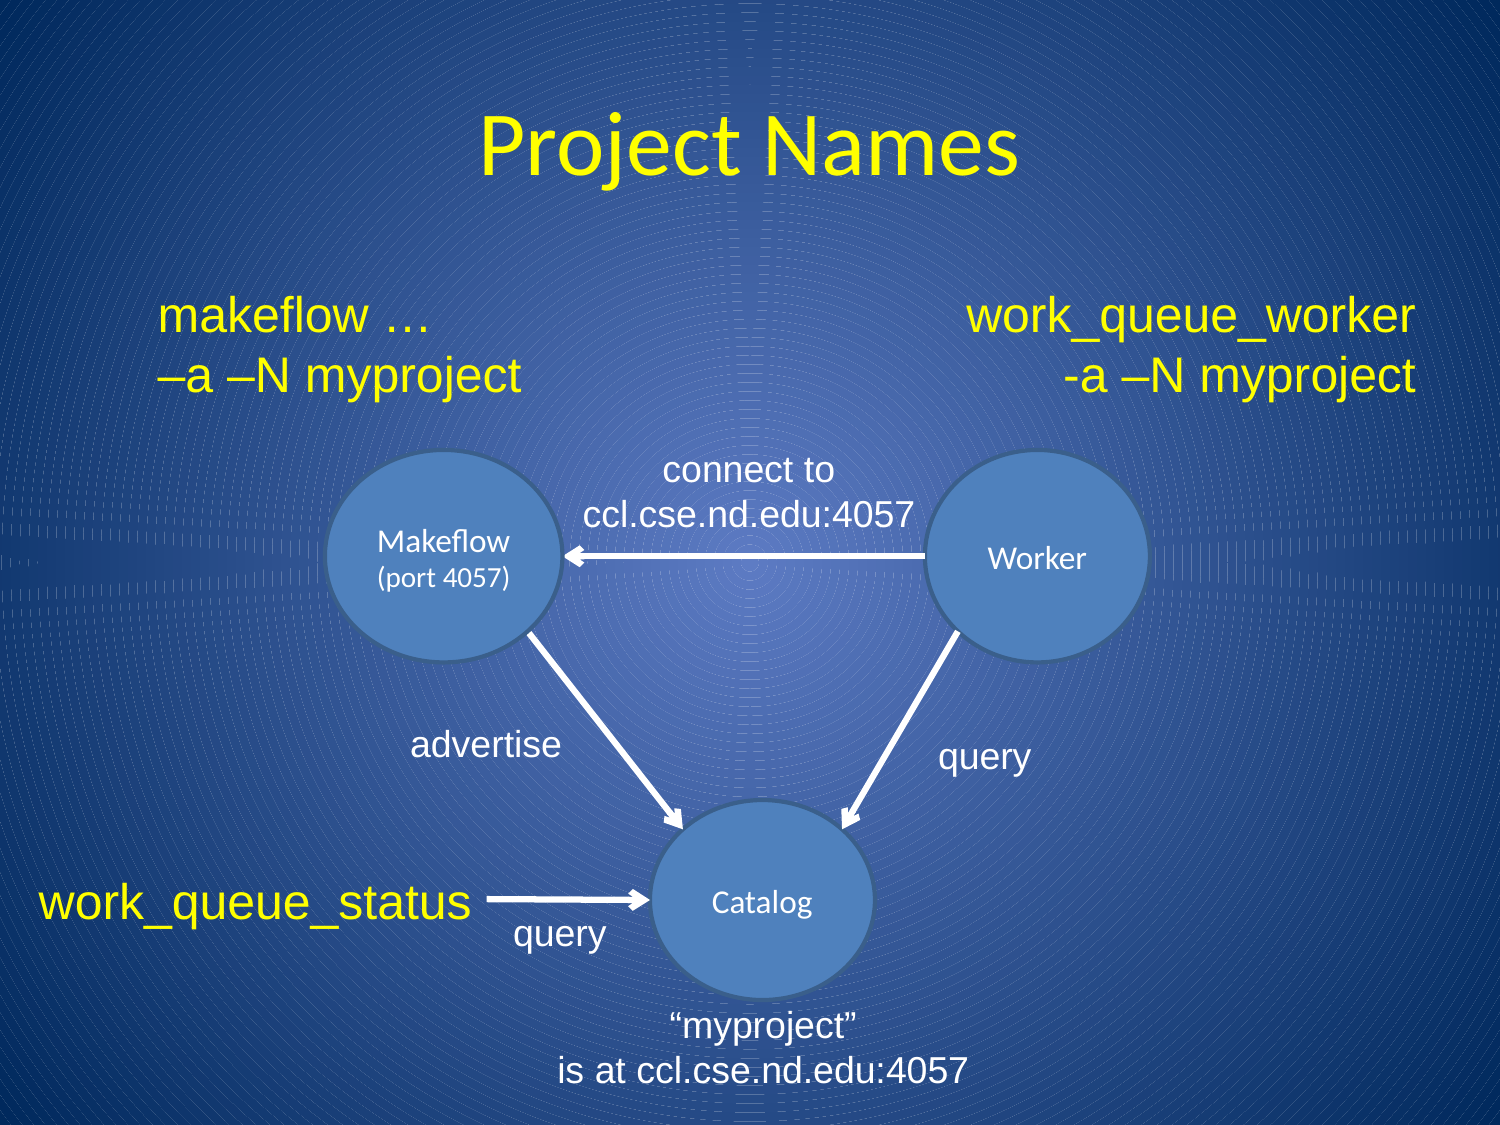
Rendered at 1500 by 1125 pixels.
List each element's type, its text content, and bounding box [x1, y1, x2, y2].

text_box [567, 437, 933, 557]
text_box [37, 861, 651, 963]
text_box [841, 631, 1045, 830]
text_box Catalog [654, 797, 878, 993]
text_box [155, 274, 563, 663]
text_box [924, 274, 1421, 663]
title Project Names [74, 44, 1426, 233]
text_box “myproject” is at ccl.cse.nd.edu:4057 [542, 993, 985, 1099]
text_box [399, 631, 684, 830]
